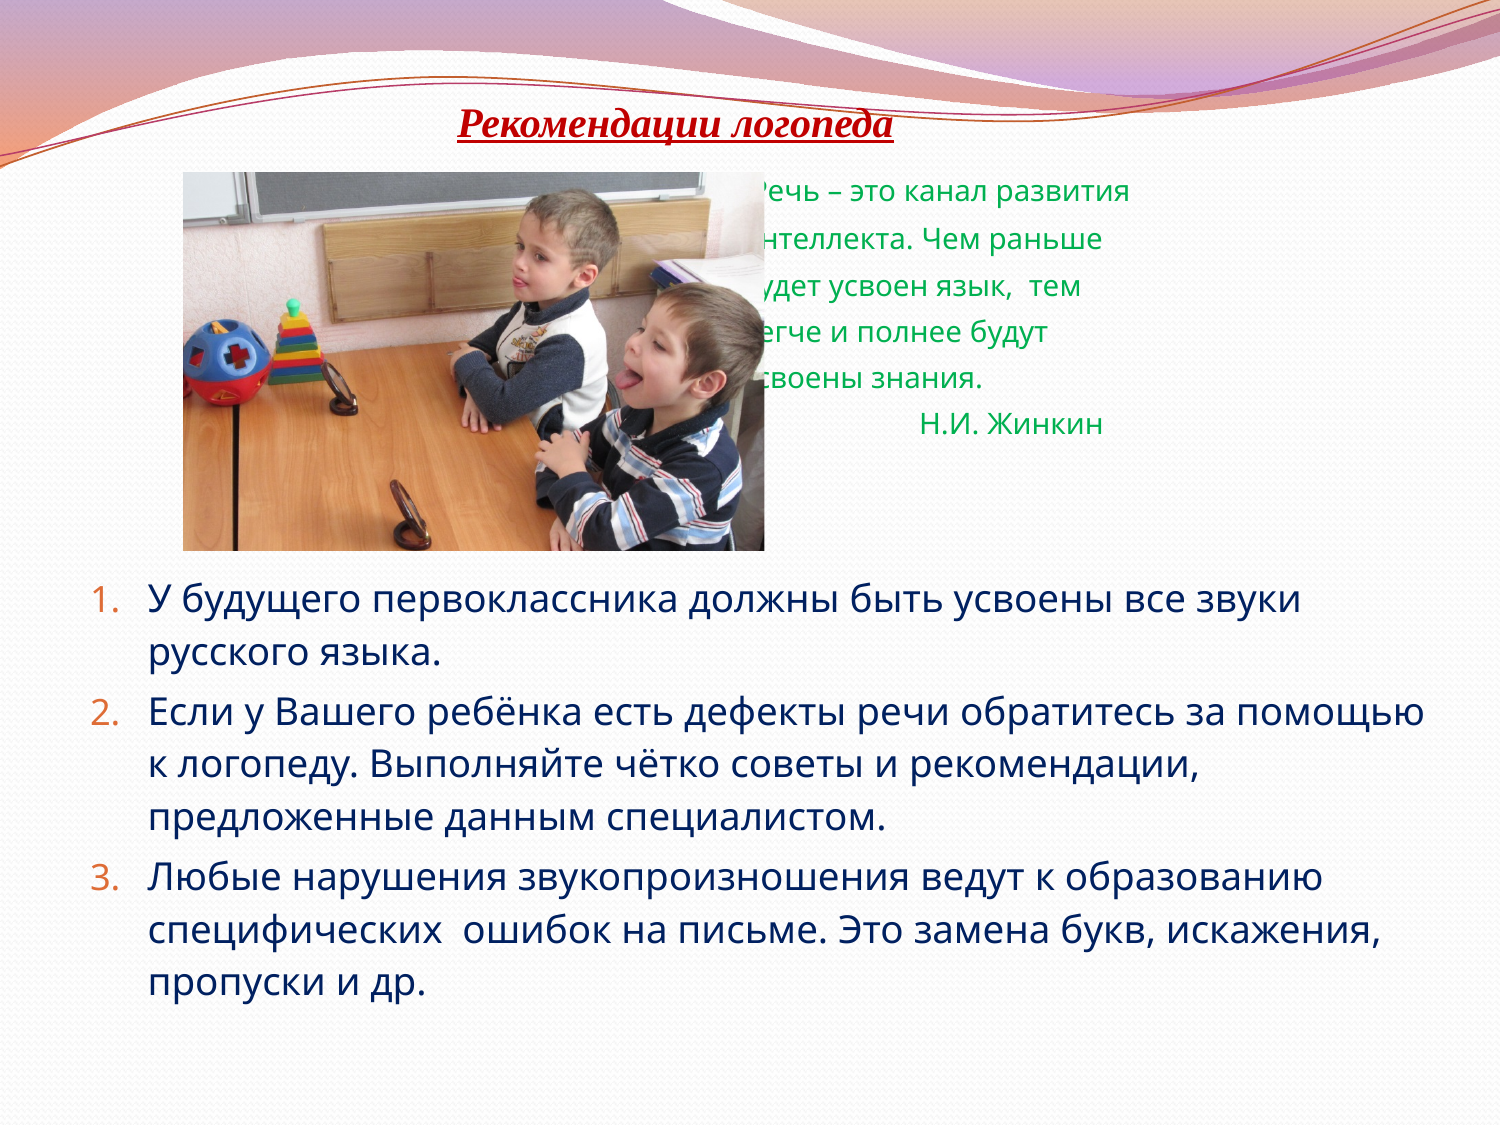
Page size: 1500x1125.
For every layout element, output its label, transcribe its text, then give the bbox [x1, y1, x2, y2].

list Речь – это канал развития интеллекта. Чем раньше будет усвоен язык, тем легче и полнее будут усвоены знания. Н.И. Жинкин У будущего первоклассника должны быть усвоены все звуки русского языка. Если у Вашего ребёнка есть дефекты речи обратитесь за помощью к логопеду. Выполняйте чётко советы и рекомендации, предложенные данным специалистом. Любые нарушения звукопроизношения ведут к образованию специфических ошибок на письме. Это замена букв, искажения, пропуски и др. [74, 152, 1460, 1063]
title Рекомендации логопеда [0, 77, 1173, 151]
picture [182, 172, 765, 551]
